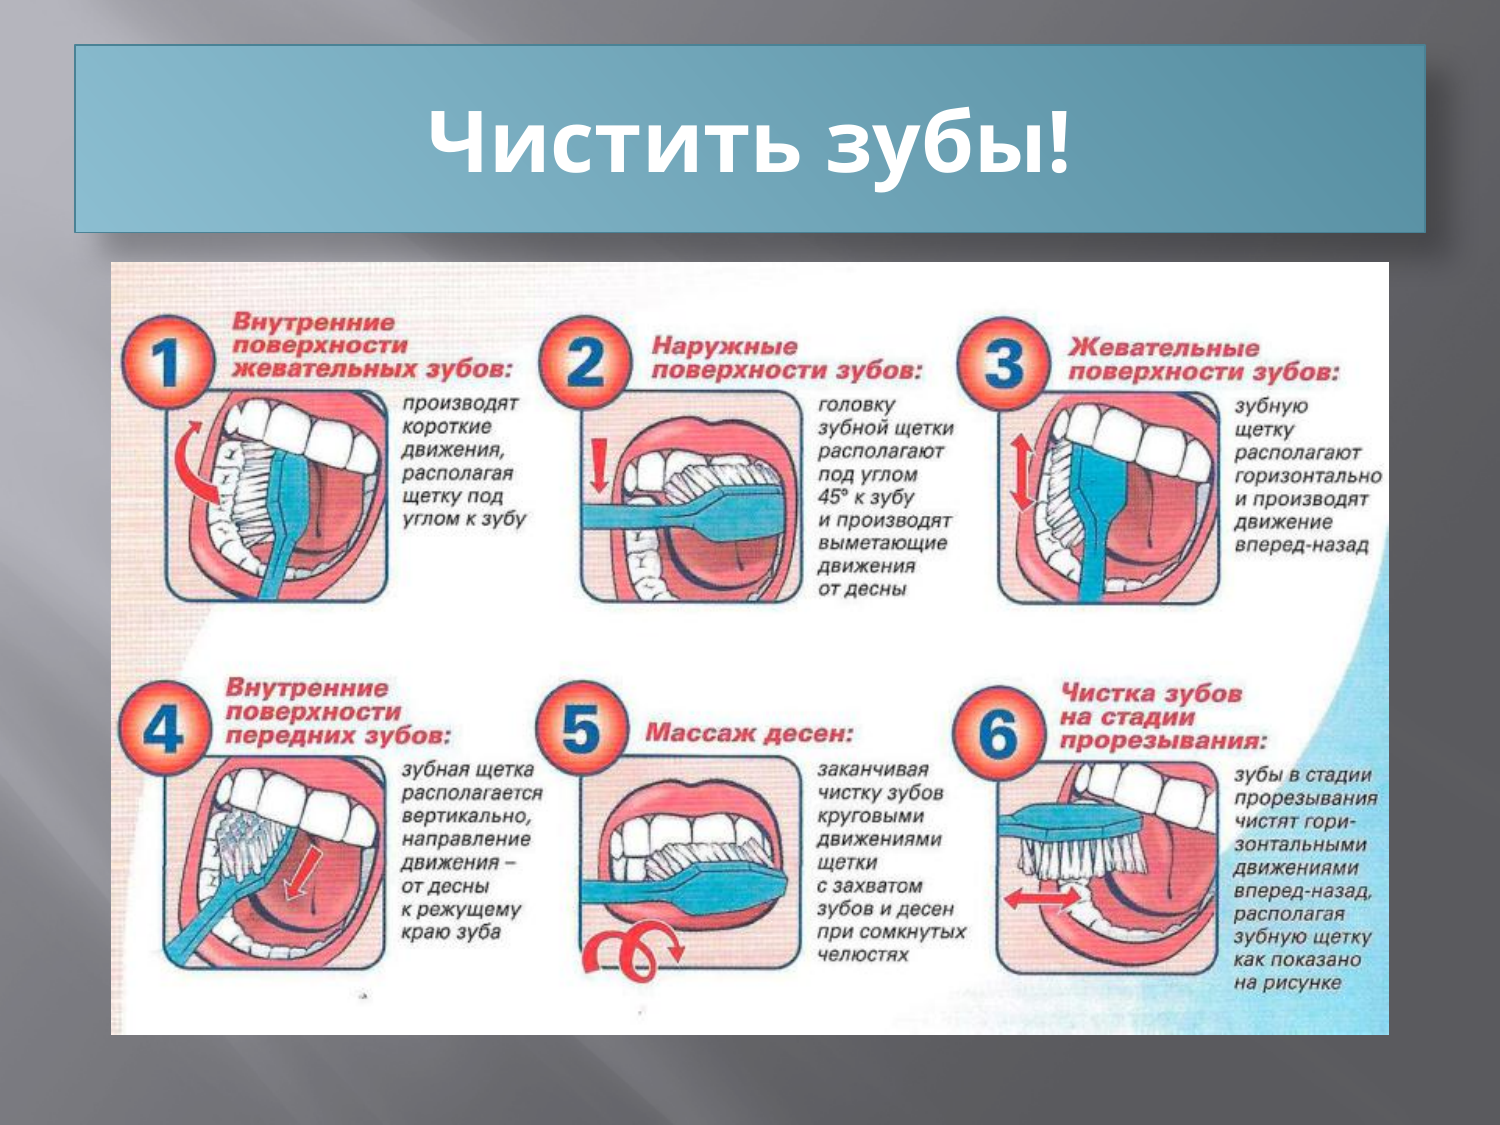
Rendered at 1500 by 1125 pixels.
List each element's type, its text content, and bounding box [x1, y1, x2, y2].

title Чистить зубы! [74, 44, 1426, 233]
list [110, 262, 1389, 1036]
